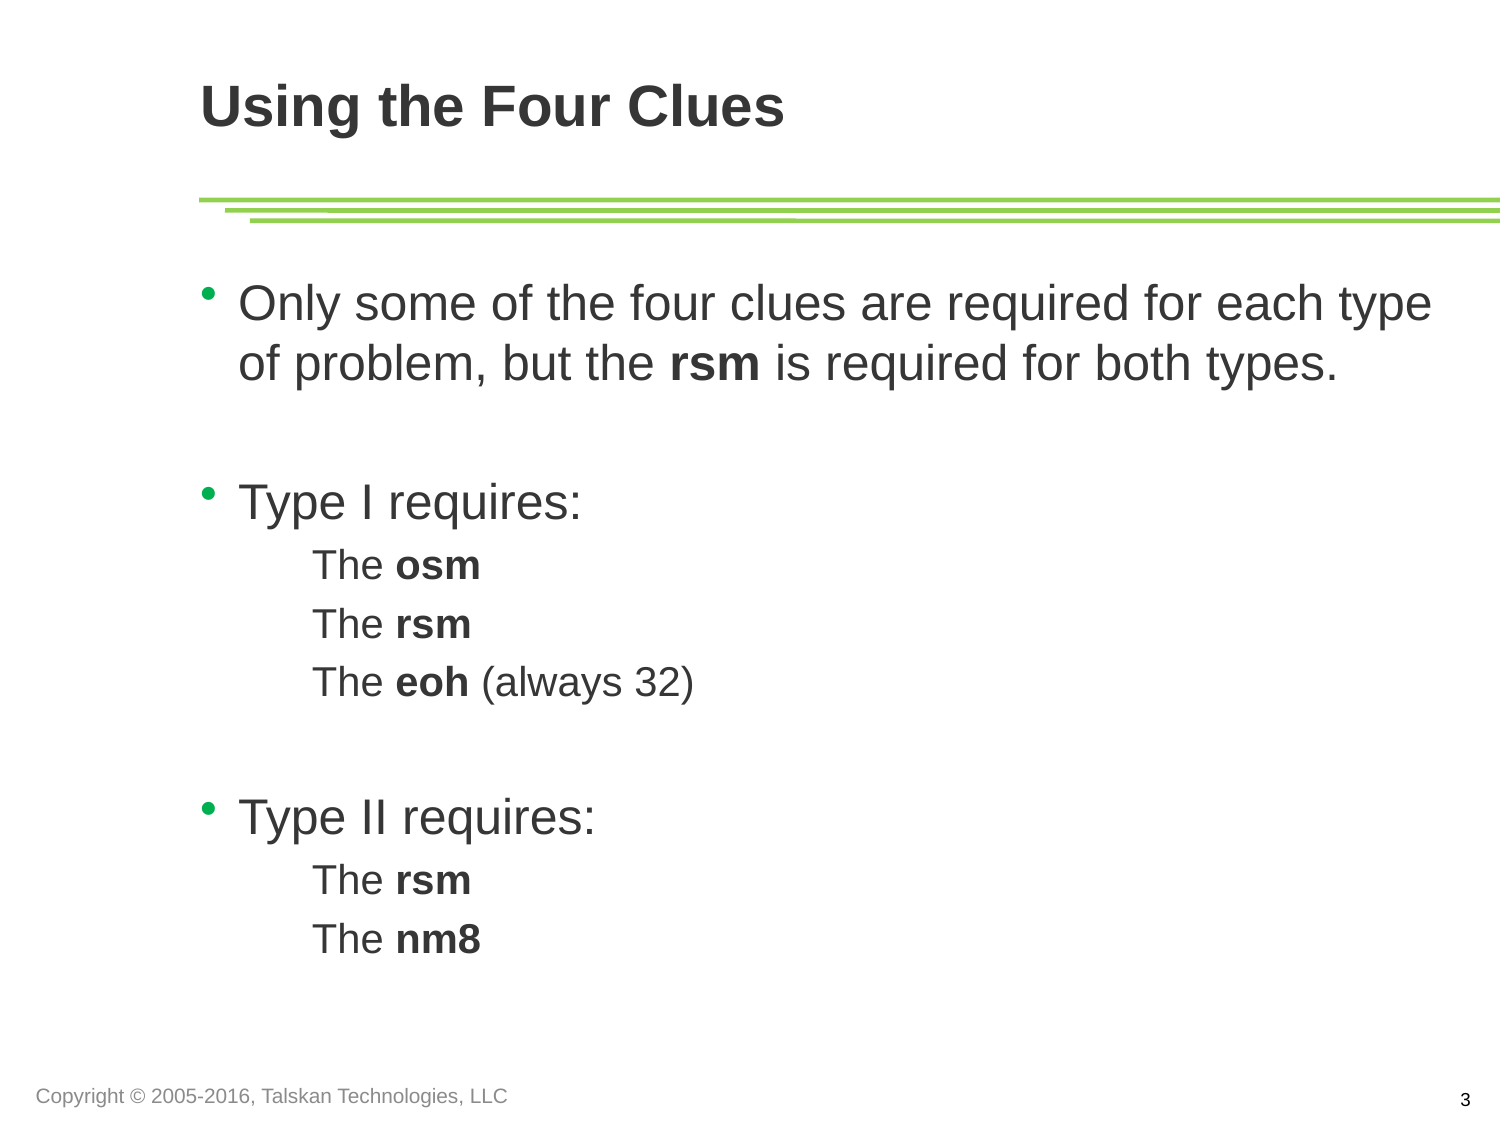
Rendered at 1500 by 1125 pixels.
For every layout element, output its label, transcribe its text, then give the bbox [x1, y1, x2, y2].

footer Copyright © 2005-2016, Talskan Technologies, LLC [20, 1065, 570, 1125]
text_box 3 [1135, 1080, 1486, 1125]
list Only some of the four clues are required for each type of problem, but the rsm is required for both types. Type I requires: The osm The rsm The eoh (always 32) Type II requires: The rsm The nm8 [185, 262, 1486, 950]
title Using the Four Clues [185, 47, 1400, 160]
